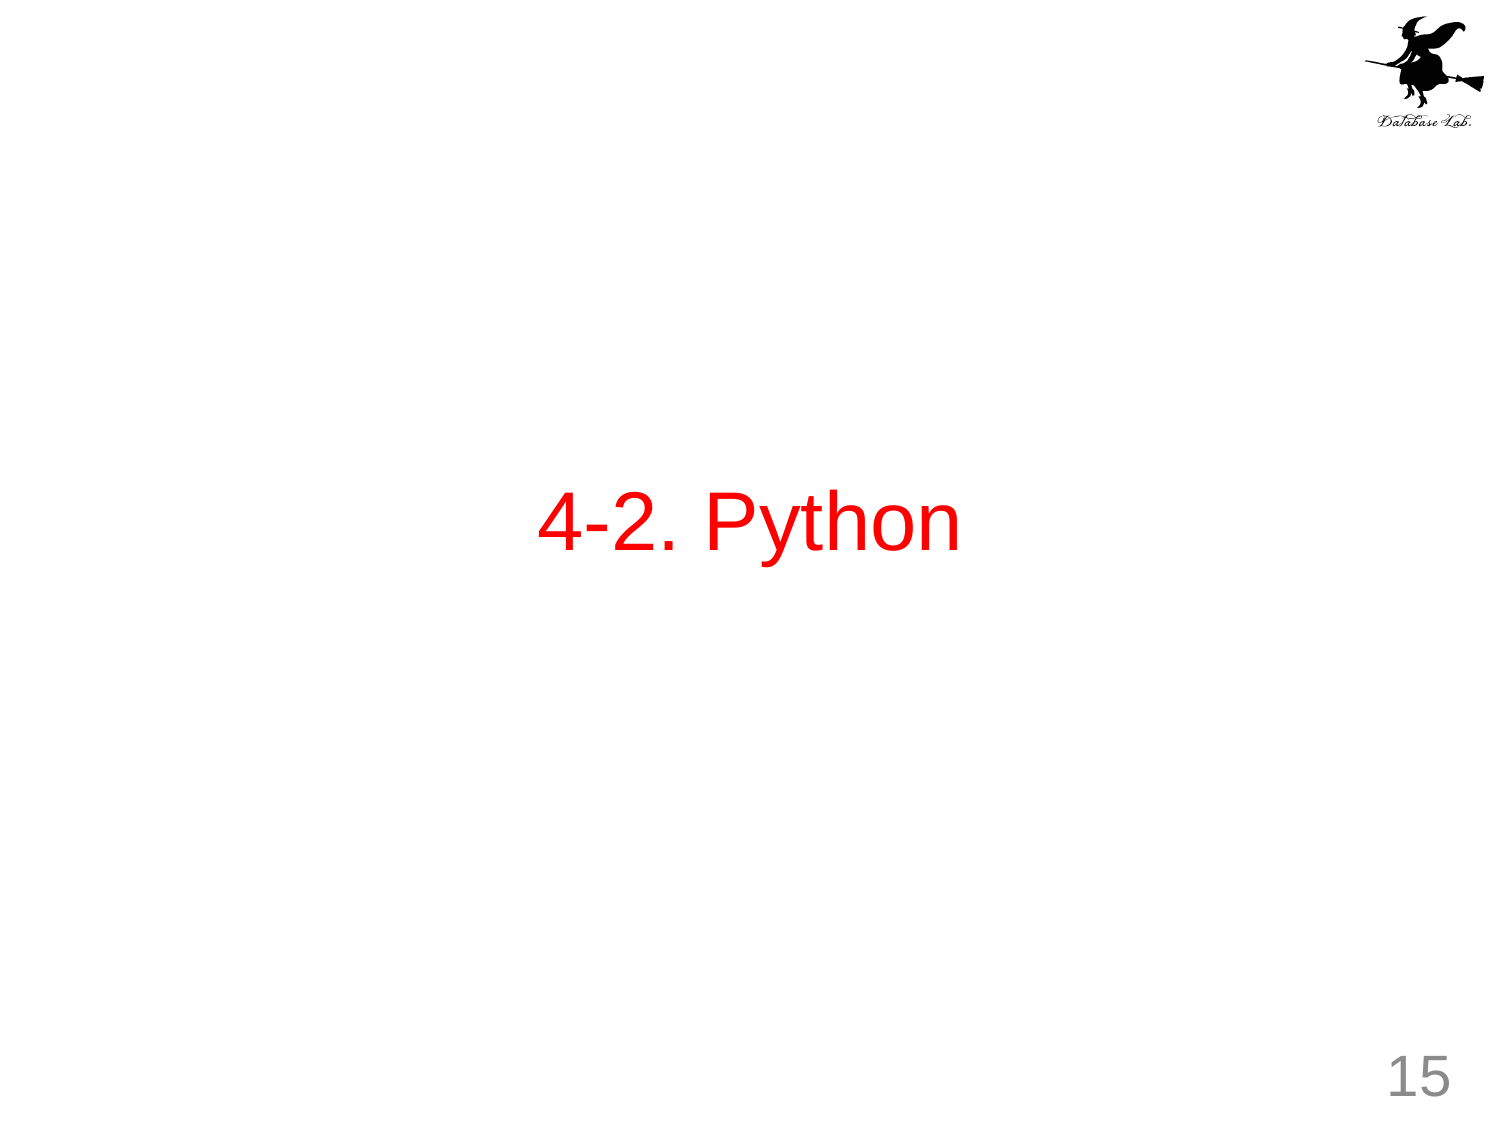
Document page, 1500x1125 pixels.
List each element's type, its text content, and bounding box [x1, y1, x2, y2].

title 4-2. Python [112, 184, 1388, 576]
slide_number 15 [1129, 1042, 1467, 1103]
picture [1362, 14, 1486, 130]
